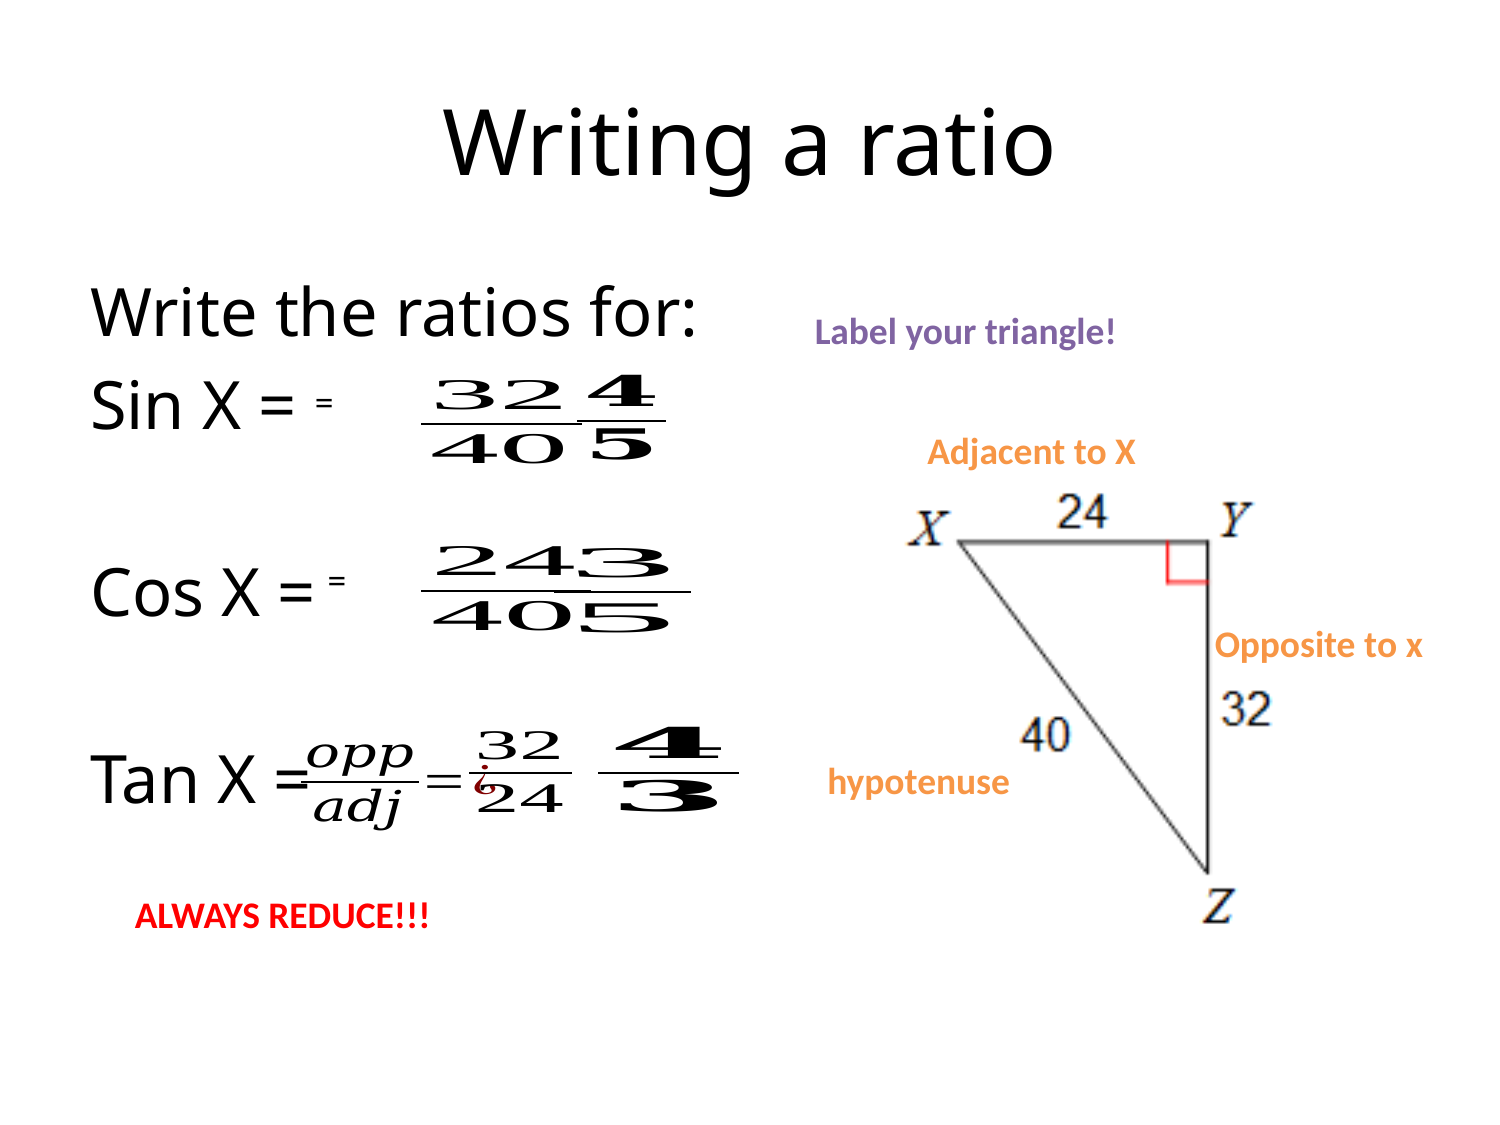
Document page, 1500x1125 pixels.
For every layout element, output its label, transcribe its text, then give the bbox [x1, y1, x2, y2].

picture [849, 449, 1313, 945]
text_box hypotenuse [812, 749, 844, 810]
text_box Label your triangle! [800, 299, 1225, 360]
text_box Adjacent to X [912, 419, 1313, 449]
text_box Opposite to x [1316, 612, 1500, 673]
list Write the ratios for: Sin X = Cos X = Tan X = [75, 262, 1425, 1005]
title Writing a ratio [75, 45, 1425, 233]
text_box ALWAYS REDUCE!!! [120, 883, 621, 943]
